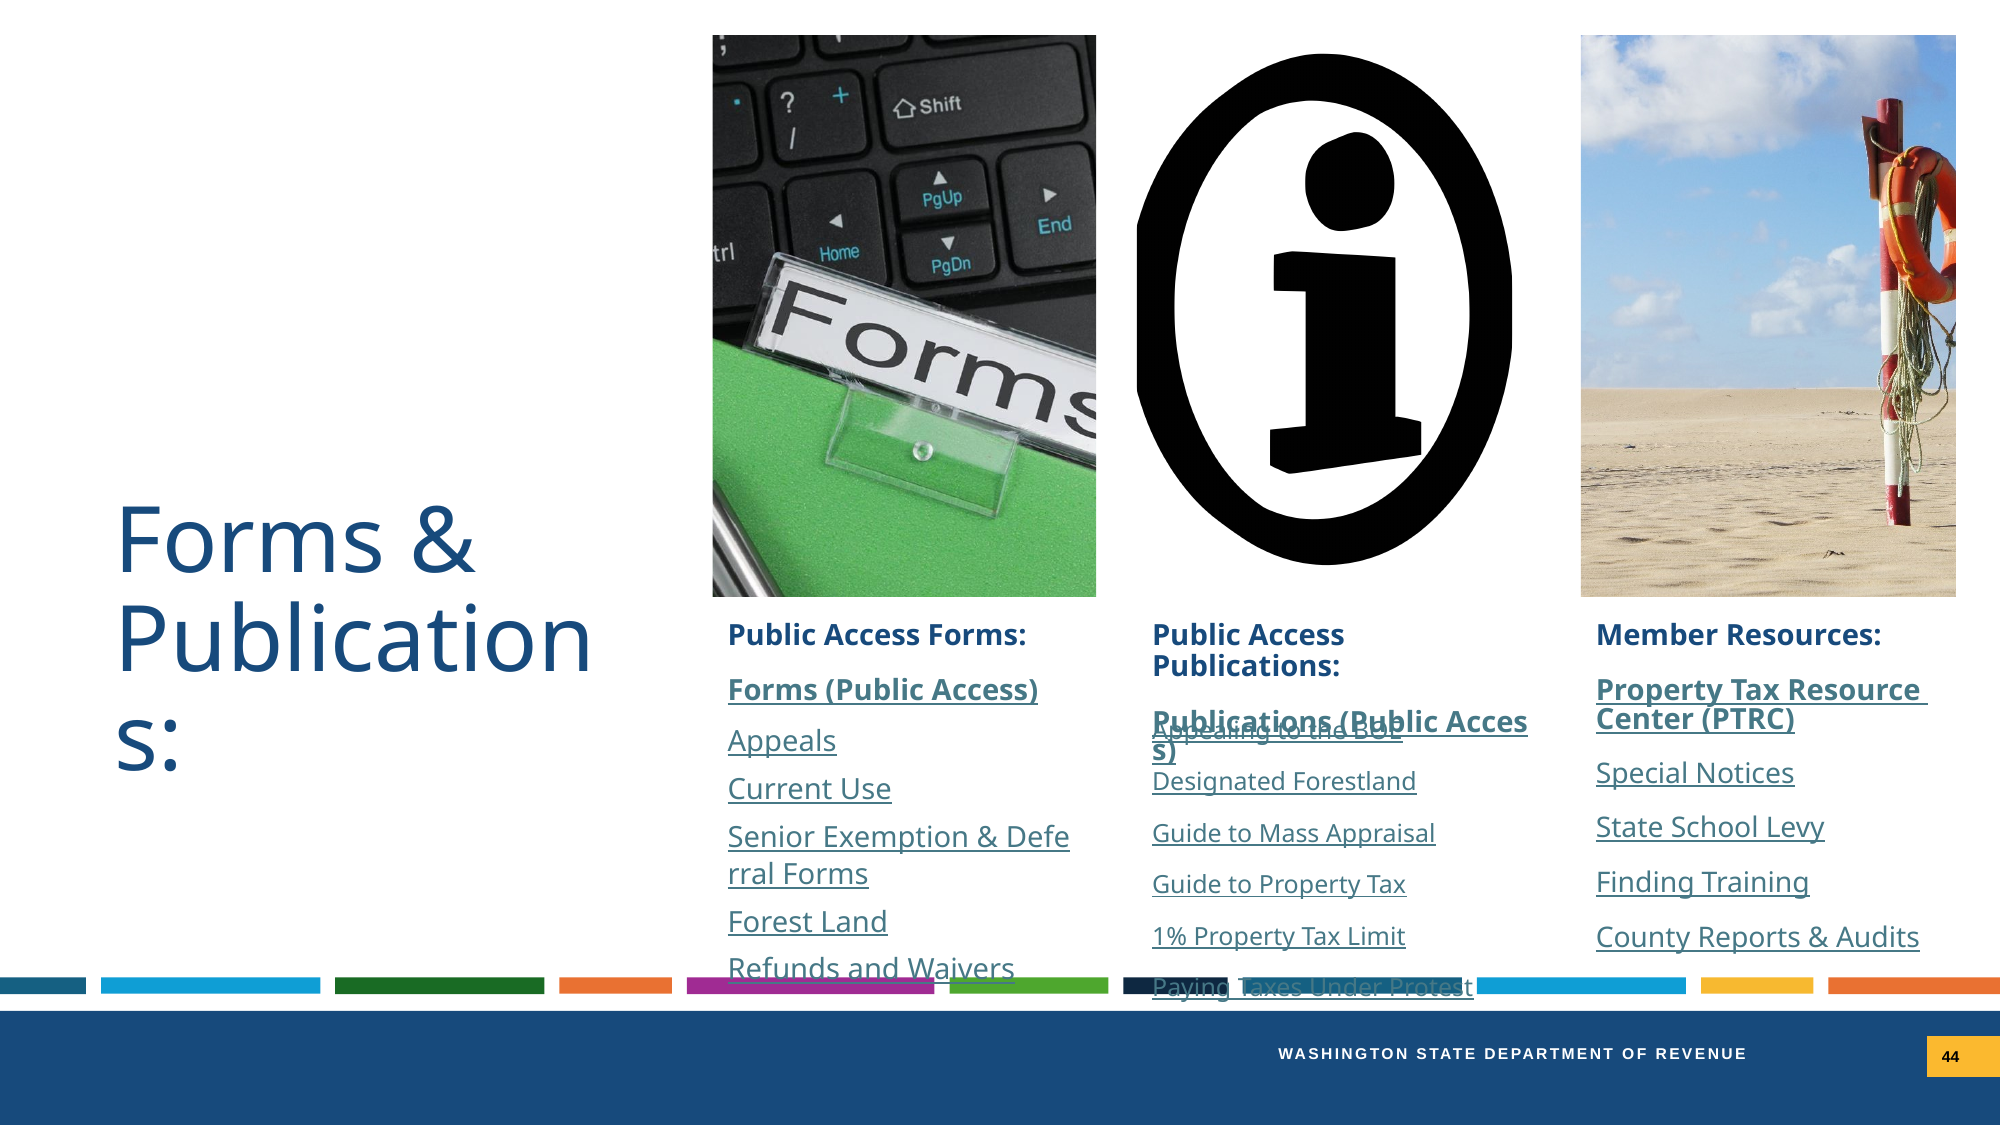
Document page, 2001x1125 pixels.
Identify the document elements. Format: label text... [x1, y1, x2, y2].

list Public Access Publications: Publications (Public Access) [1136, 612, 1546, 727]
picture [711, 34, 1097, 597]
picture [1136, 34, 1513, 609]
title Forms & Publications: [99, 445, 625, 838]
picture [1580, 34, 1957, 597]
list Appeals Current Use Senior Exemption & Deferral Forms Forest Land Refunds and Waivers [712, 707, 1097, 956]
list Public Access Forms: Forms (Public Access) [712, 612, 1097, 707]
list Member Resources: Property Tax Resource Center (PTRC) [1580, 612, 1956, 708]
list Appealing to the BOE Designated Forestland Guide to Mass Appraisal Guide to Property Tax 1% Property Tax Limit Paying Taxes Under Protest [1136, 707, 1532, 956]
list Special Notices State School Levy Finding Training County Reports & Audits [1580, 748, 1956, 963]
